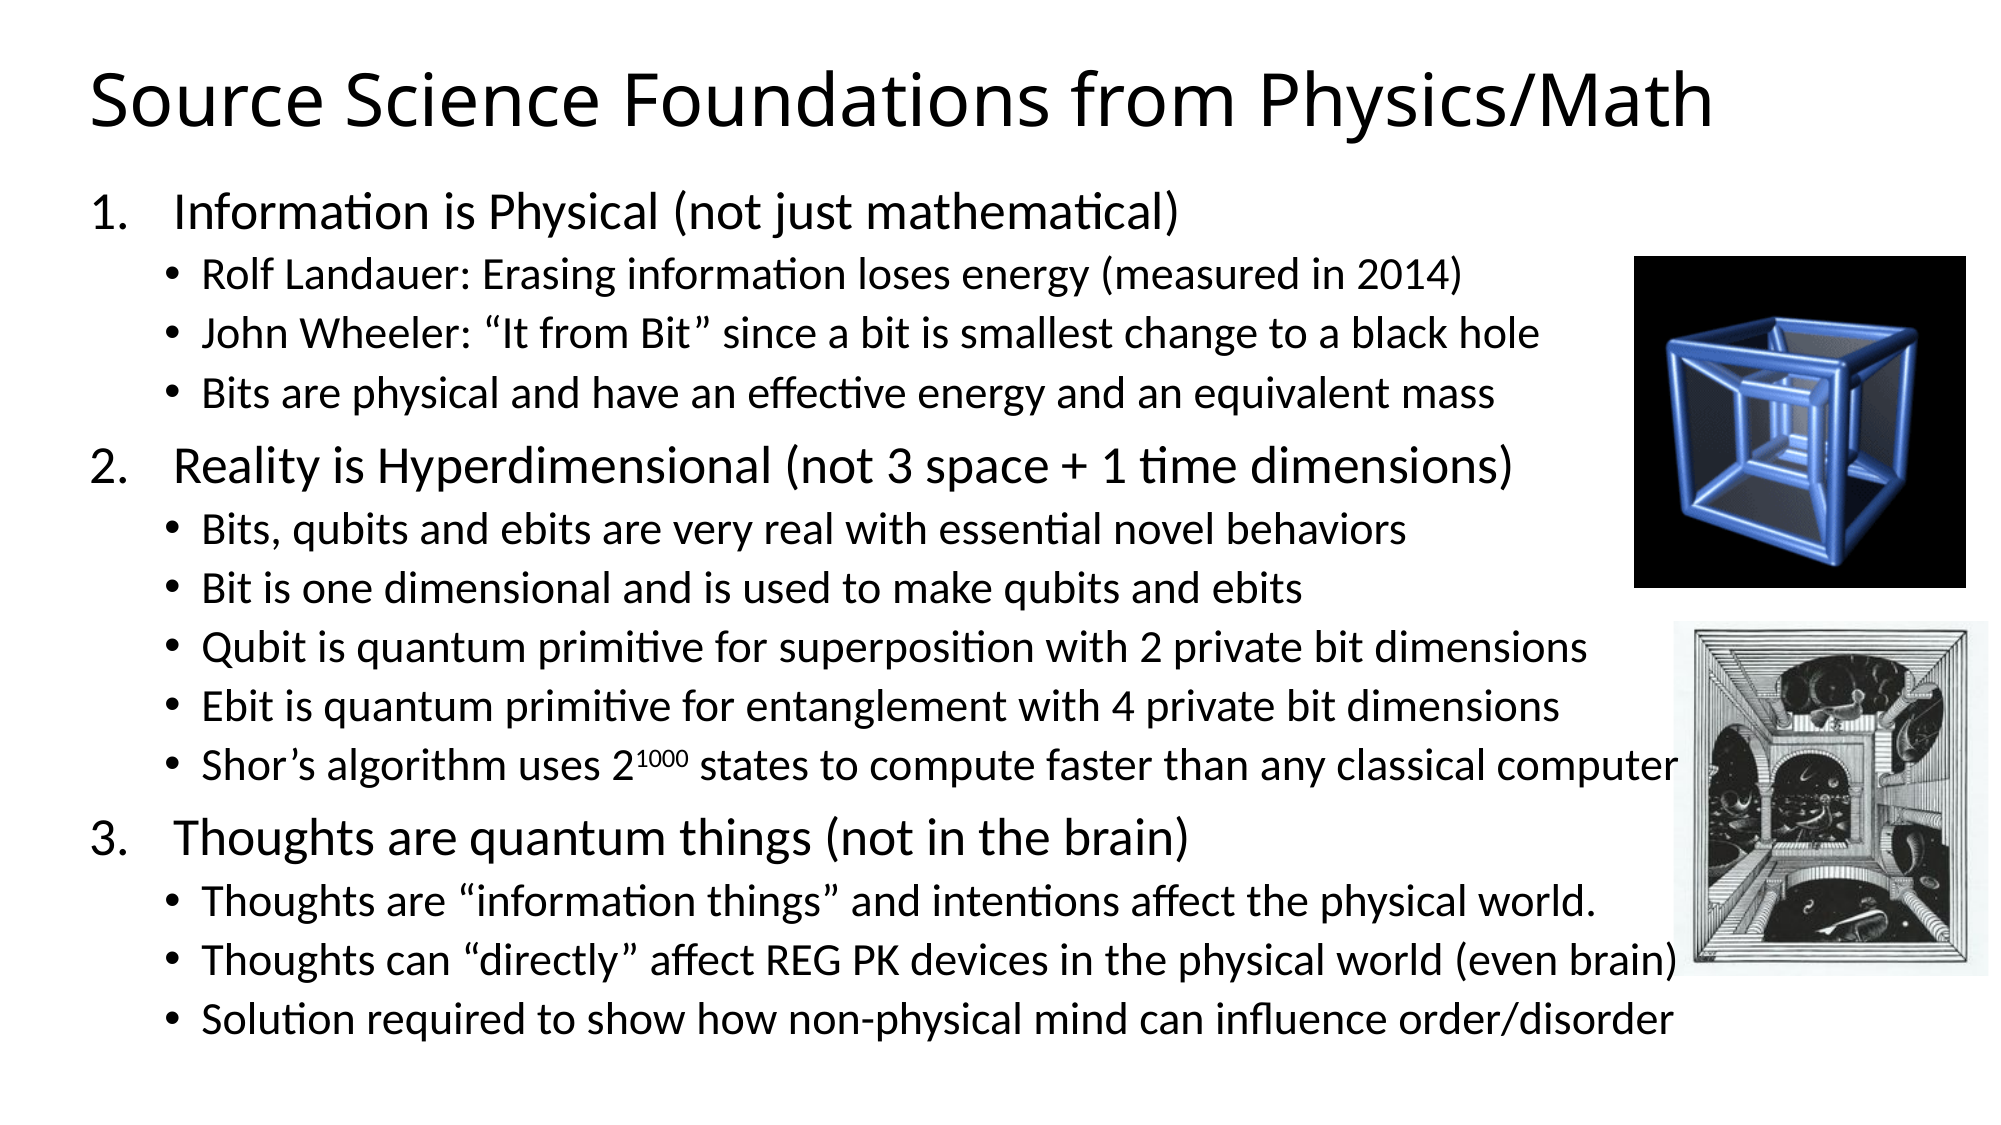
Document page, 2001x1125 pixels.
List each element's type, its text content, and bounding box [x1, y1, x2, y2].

picture [1634, 256, 1966, 588]
picture [1673, 621, 1989, 976]
title Source Science Foundations from Physics/Math [74, 30, 1864, 176]
list Information is Physical (not just mathematical) Rolf Landauer: Erasing information loses energy (measured in 2014) John Wheeler: “It from Bit” since a bit is smallest change to a black hole Bits are physical and have an effective energy and an equivalent mass Reality is Hyperdimensional (not 3 space + 1 time dimensions) Bits, qubits and ebits are very real with essential novel behaviors Bit is one dimensional and is used to make qubits and ebits Qubit is quantum primitive for superposition with 2 private bit dimensions Ebit is quantum primitive for entanglement with 4 private bit dimensions Shor’s algorithm uses 21000 states to compute faster than any classical computer Thoughts are quantum things (not in the brain) Thoughts are “information things” and intentions affect the physical world. Thoughts can “directly” affect REG PK devices in the physical world (even brain) Solution required to show how non-physical mind can influence order/disorder [74, 175, 1800, 1068]
